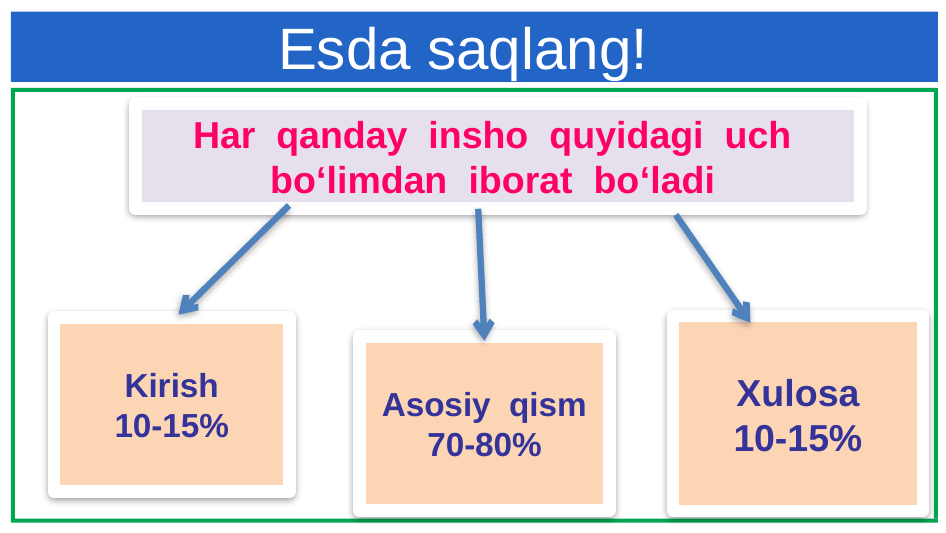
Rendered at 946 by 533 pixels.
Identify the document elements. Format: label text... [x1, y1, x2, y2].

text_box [178, 205, 290, 315]
text_box Esda saqlang! [54, 3, 873, 89]
text_box Kirish 10-15% [53, 317, 290, 492]
text_box Xulosa 10-15% [672, 315, 924, 512]
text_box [477, 208, 485, 342]
text_box Asosiy qism 70-80% [359, 335, 610, 511]
text_box Har qanday insho quyidagi uch bo‘limdan iborat bo‘ladi [135, 103, 861, 209]
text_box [675, 214, 751, 324]
